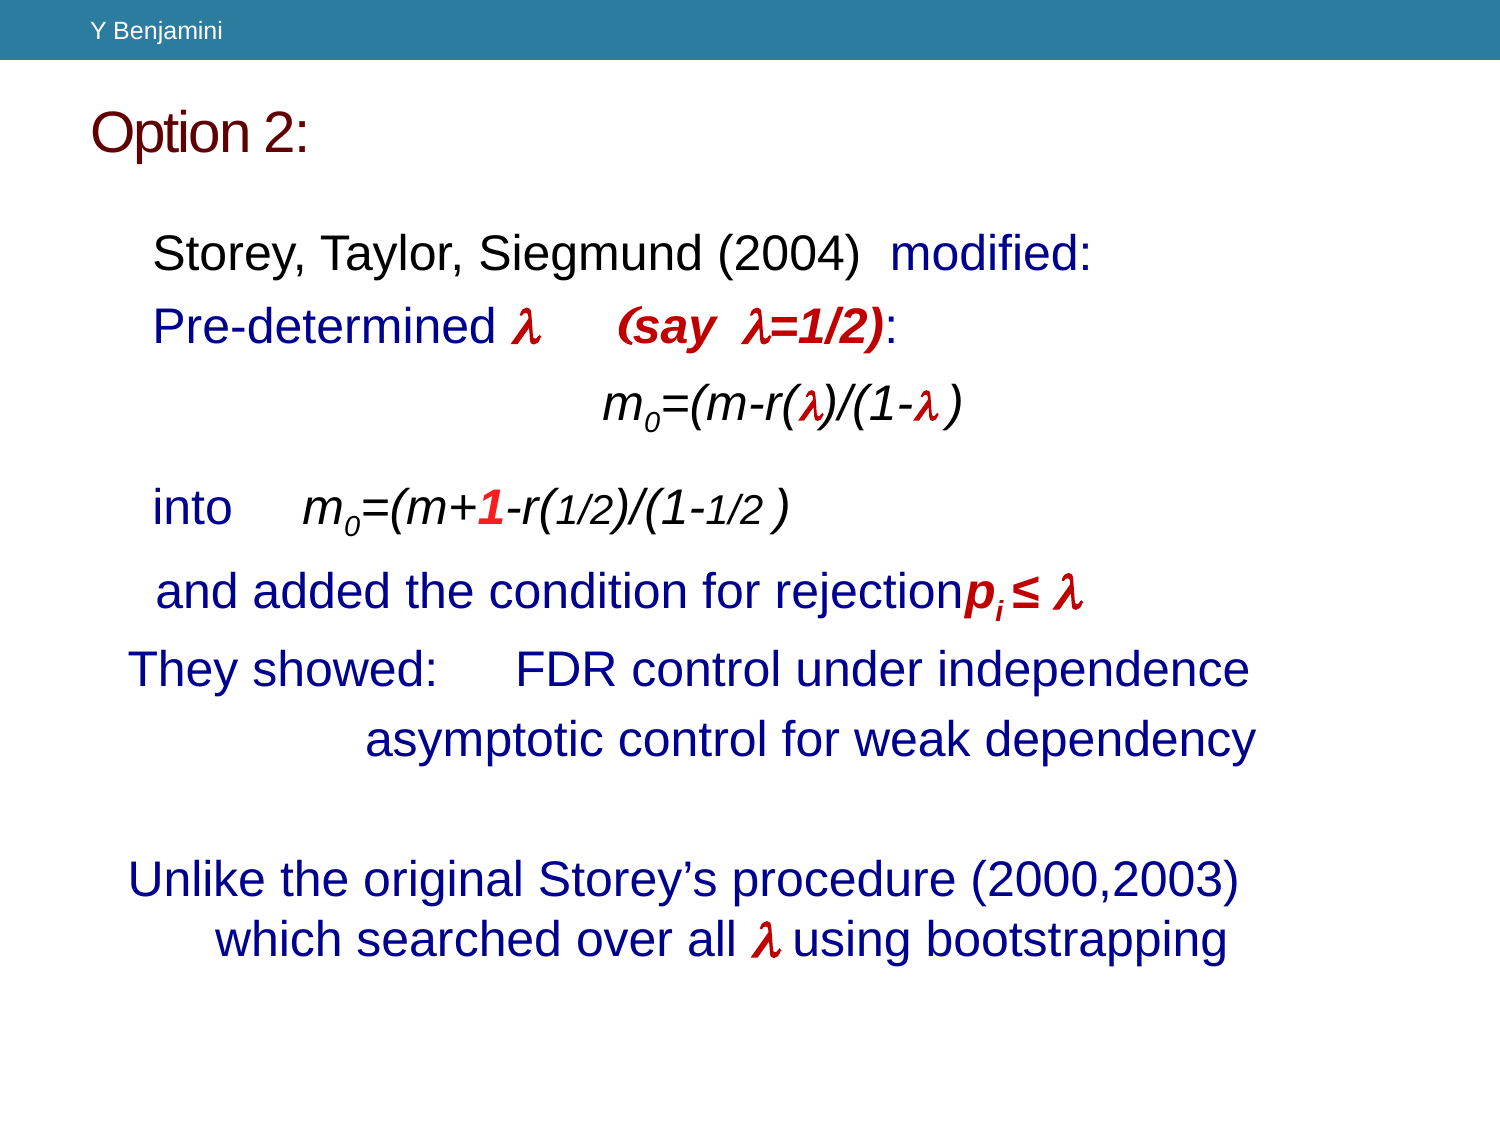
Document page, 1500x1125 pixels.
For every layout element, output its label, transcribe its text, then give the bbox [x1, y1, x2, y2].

list Storey, Taylor, Siegmund (2004) modified: Pre-determined l (say l=1/2): m0=(m-r(l)/(1-l ) into m0=(m+1-r(1/2)/(1-1/2 ) and added the condition for rejection pi ≤ l They showed: FDR control under independence asymptotic control for weak dependency Unlike the original Storey’s procedure (2000,2003) which searched over all l using bootstrapping [37, 212, 1388, 1088]
title Option 2: [75, 87, 1425, 171]
slide_number Y Benjamini [75, 3, 550, 57]
